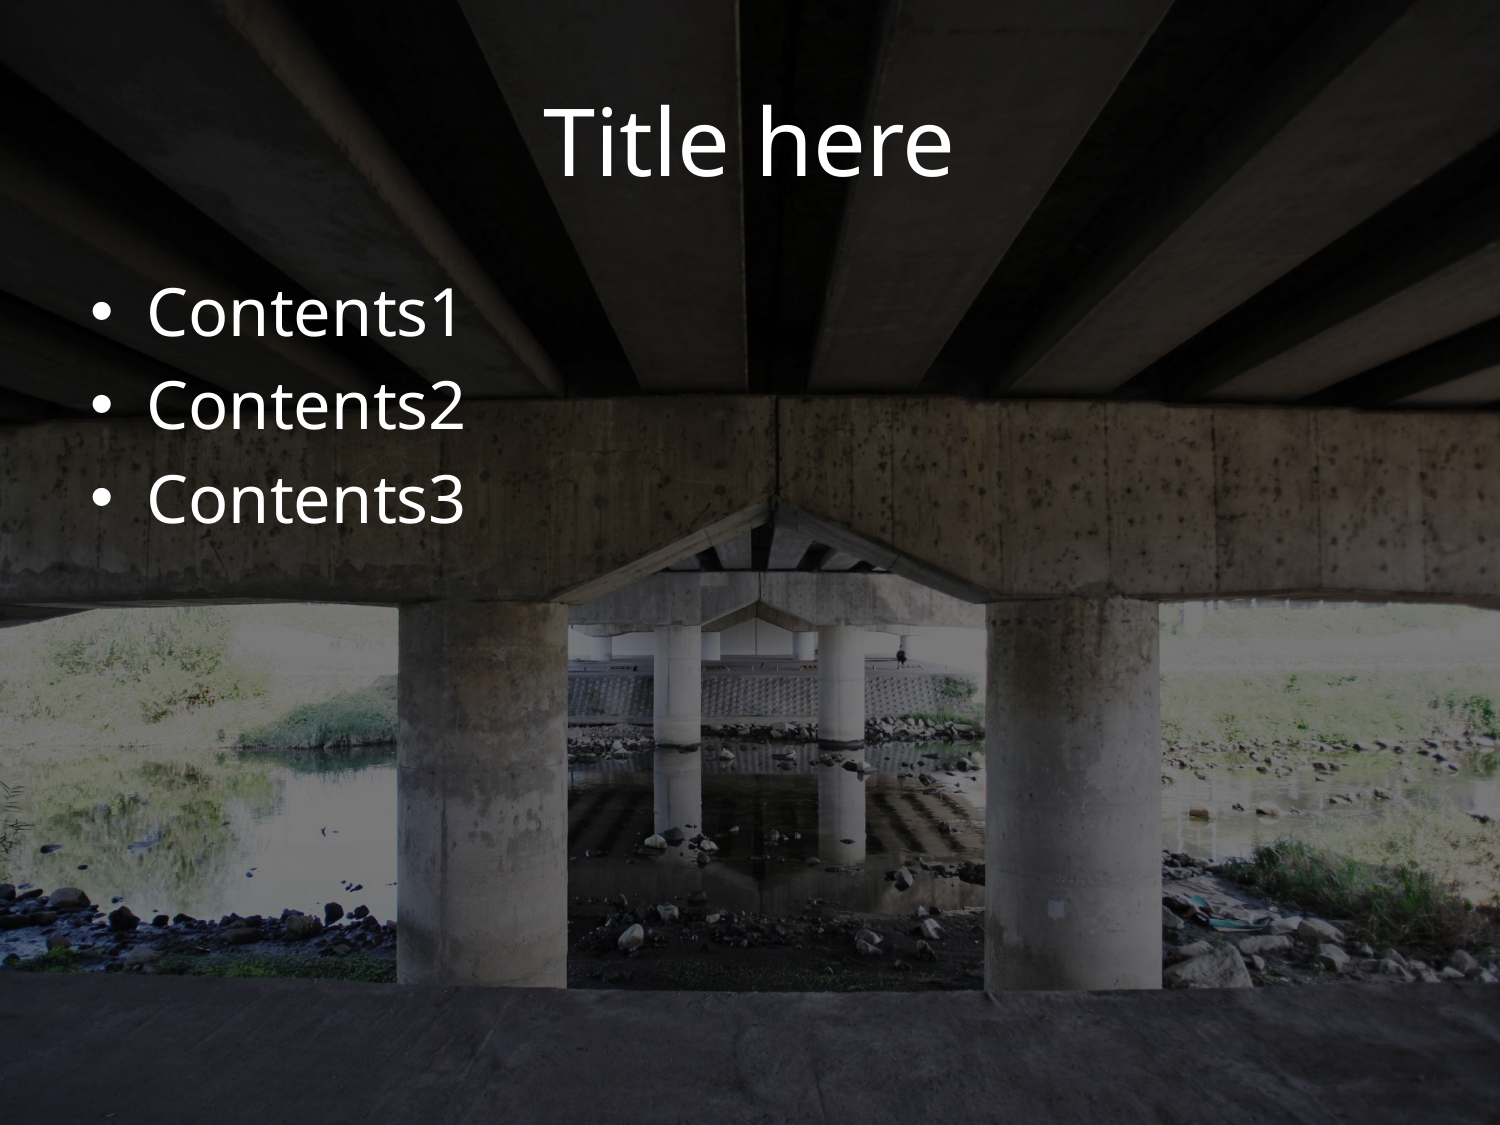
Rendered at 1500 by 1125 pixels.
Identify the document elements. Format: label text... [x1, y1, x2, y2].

text_box [0, 0, 1500, 1125]
list Contents1 Contents2 Contents3 [75, 262, 1425, 1005]
title Title here [75, 45, 1425, 233]
